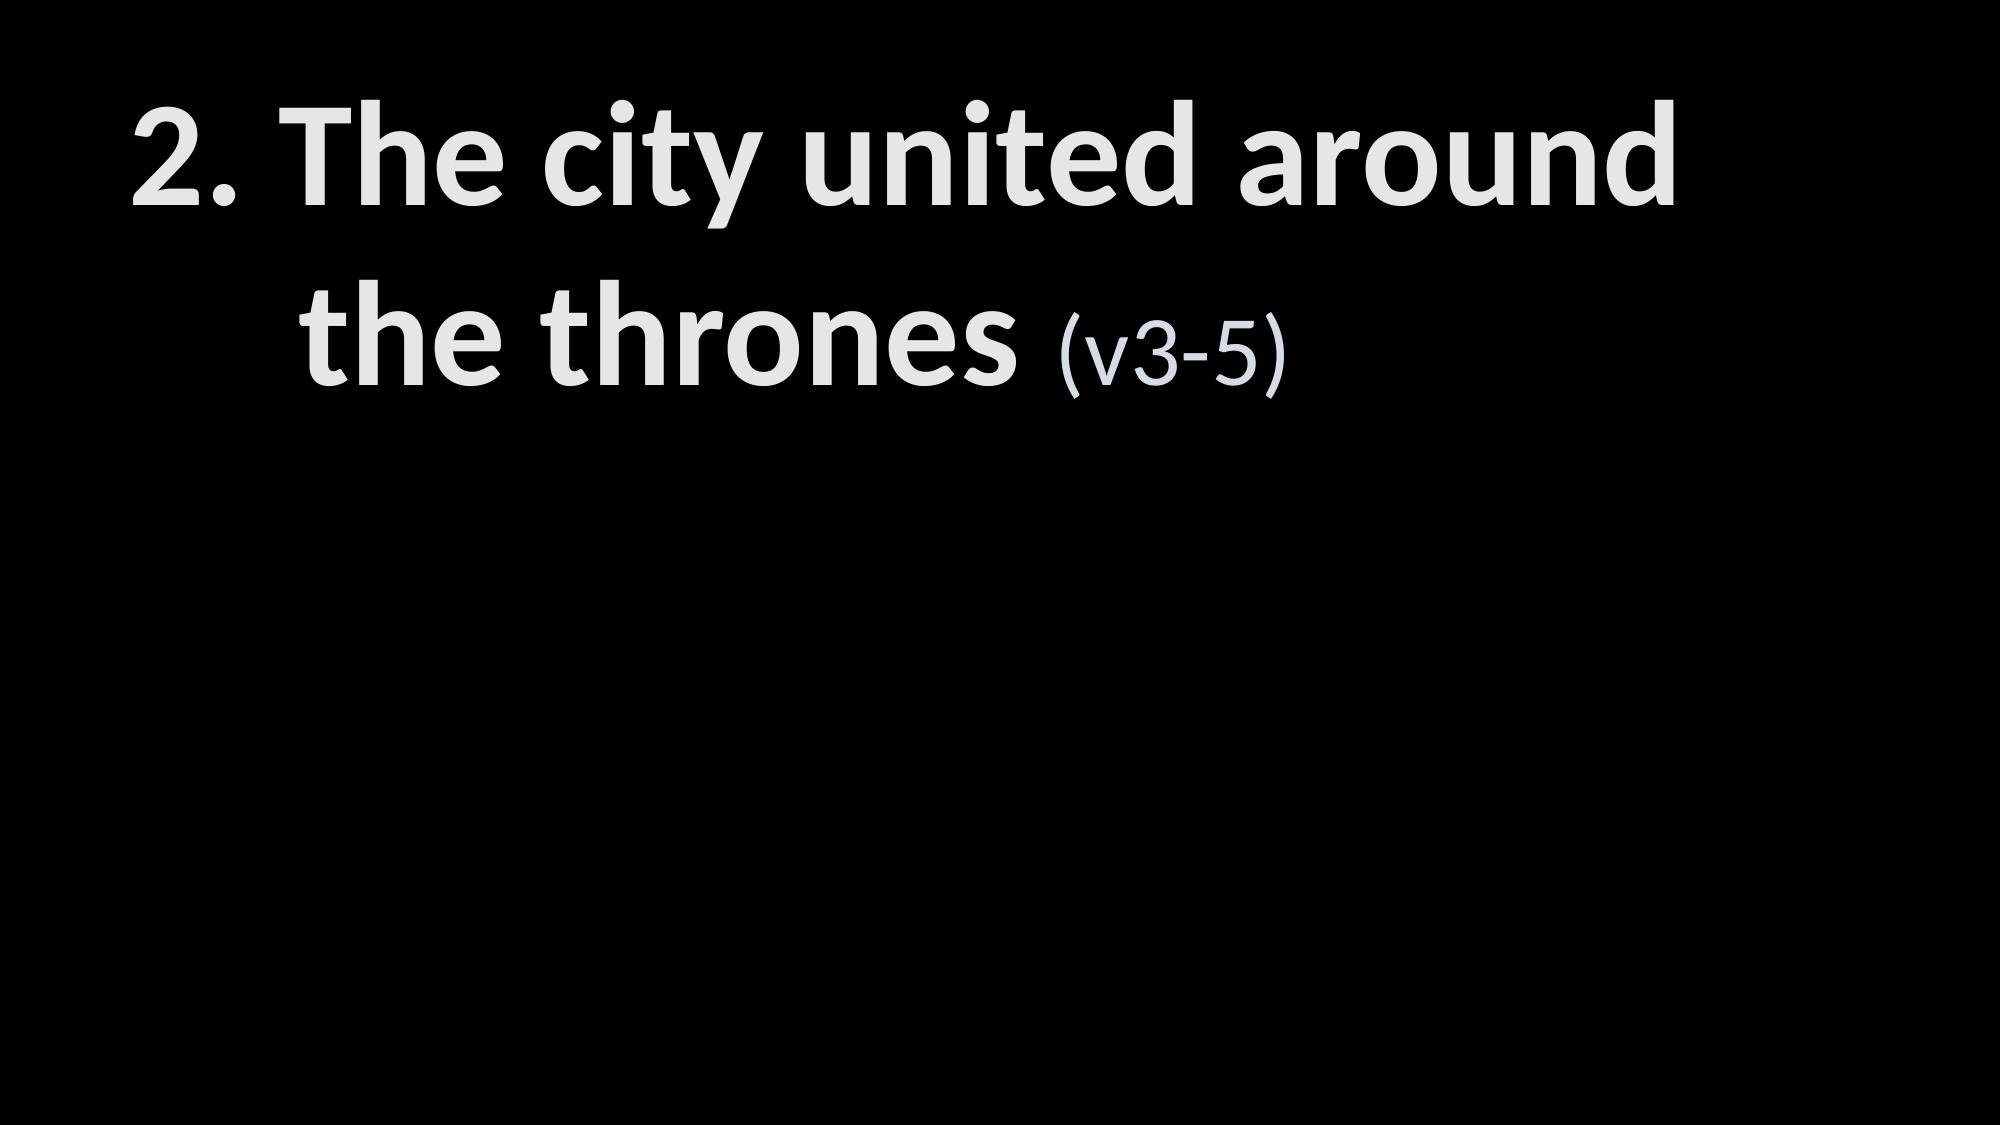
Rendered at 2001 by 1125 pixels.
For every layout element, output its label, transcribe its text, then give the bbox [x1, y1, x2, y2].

text_box 2. The city united around the thrones (v3-5) [113, 47, 1897, 523]
